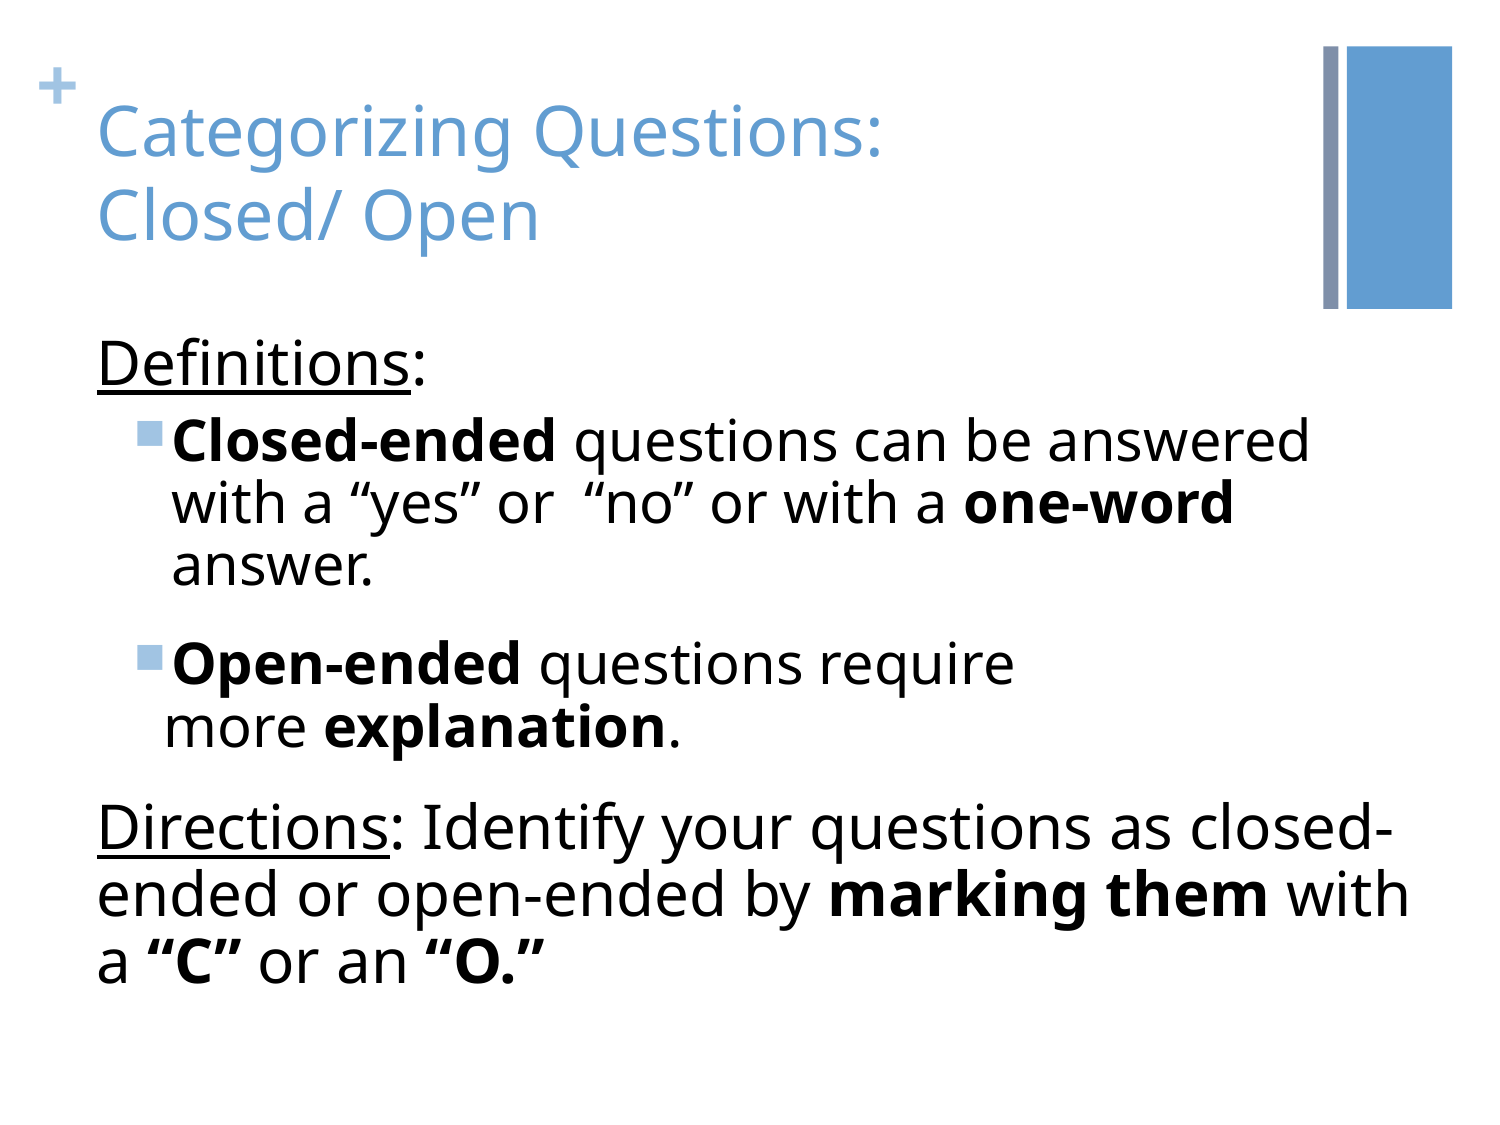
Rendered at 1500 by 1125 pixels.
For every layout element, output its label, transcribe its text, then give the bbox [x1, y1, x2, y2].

list Definitions: Closed-ended questions can be answered with a “yes” or “no” or with a one-word answer. Open-ended questions require more explanation. Directions: Identify your questions as closed-ended or open-ended by marking them with a “C” or an “O.” [81, 324, 1454, 1005]
title Categorizing Questions: Closed/ Open [81, 79, 1322, 263]
